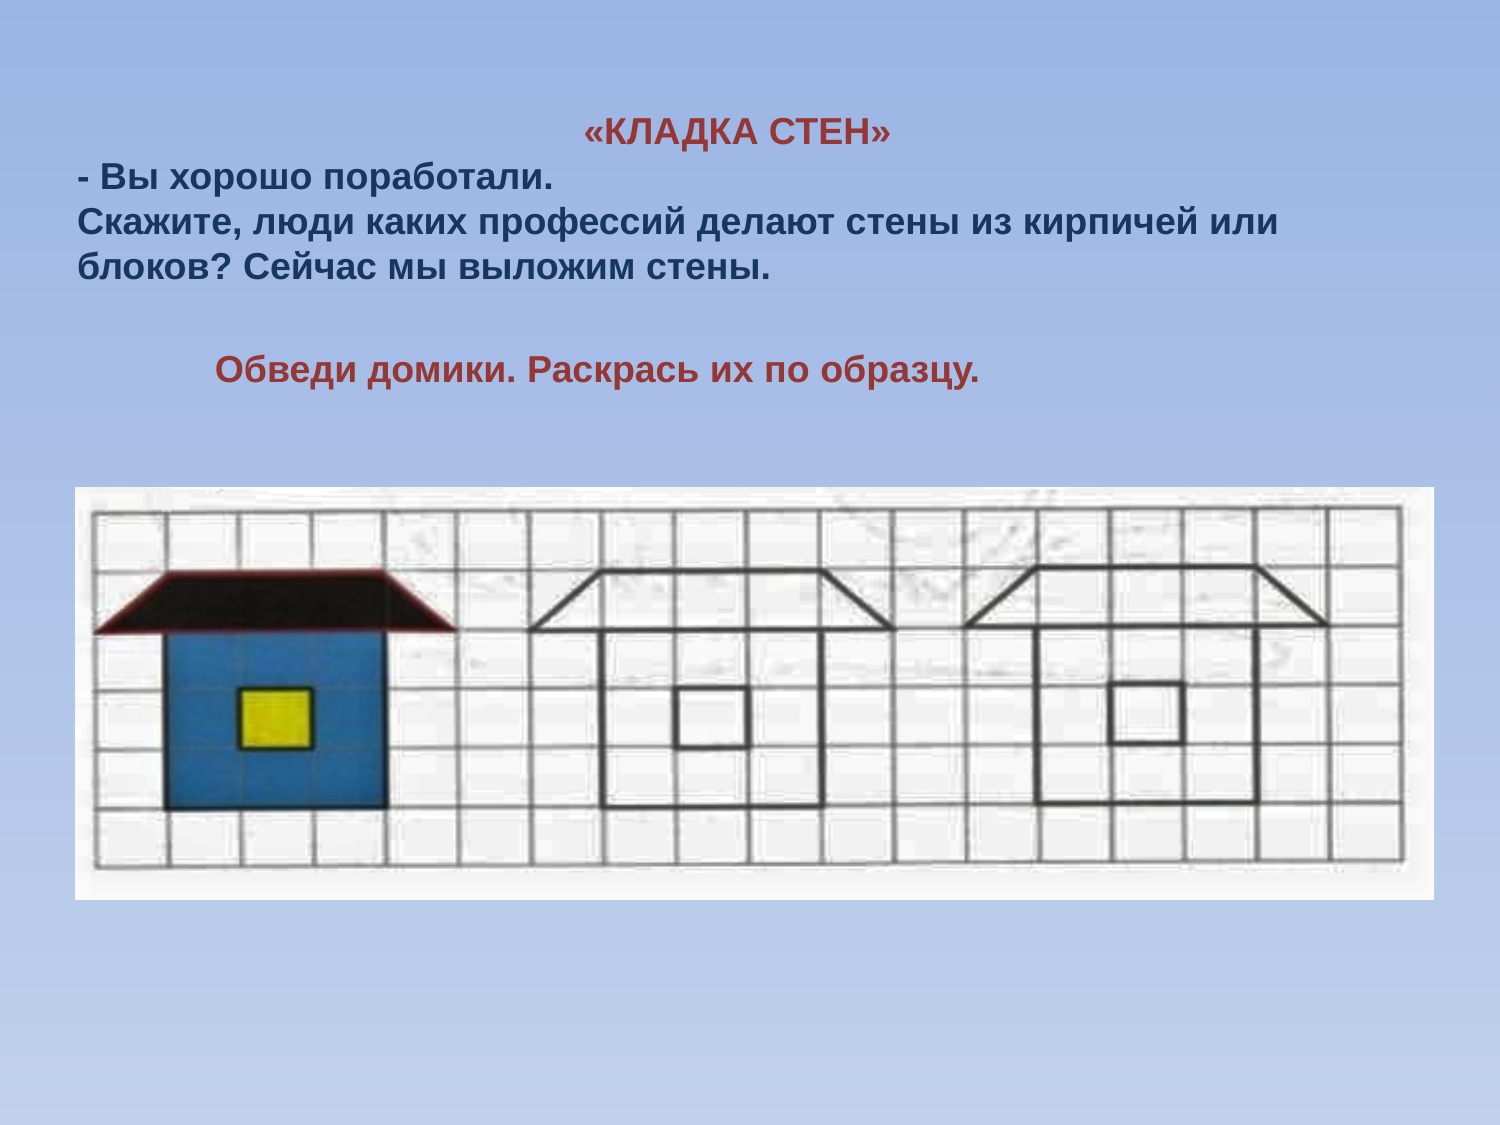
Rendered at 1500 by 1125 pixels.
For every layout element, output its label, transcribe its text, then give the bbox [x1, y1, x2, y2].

text_box «КЛАДКА СТЕН» - Вы хорошо поработали. Скажите, люди каких профессий делают стены из кирпичей или блоков? Сейчас мы выложим стены. [62, 99, 1413, 295]
picture [74, 487, 1435, 901]
text_box Обведи домики. Раскрась их по образцу. [199, 337, 1325, 398]
